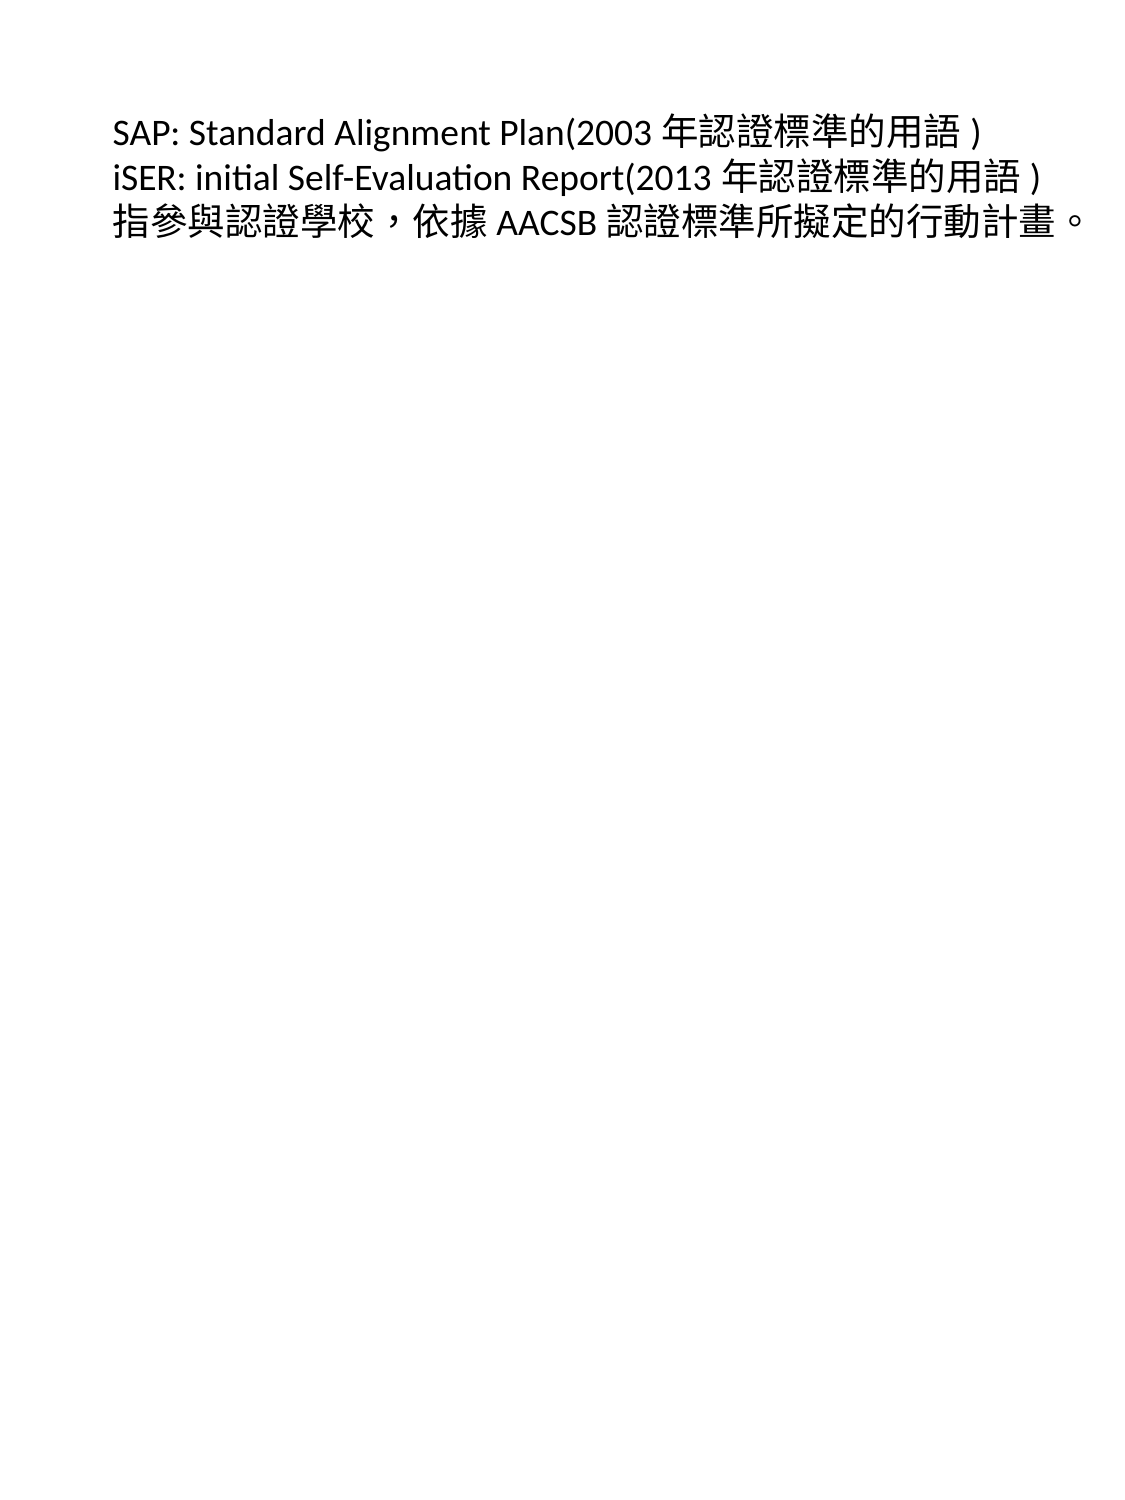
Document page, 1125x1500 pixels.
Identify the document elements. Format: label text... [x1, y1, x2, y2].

text_box SAP: Standard Alignment Plan(2003年認證標準的用語) iSER: initial Self-Evaluation Report(2013年認證標準的用語) 指參與認證學校，依據AACSB認證標準所擬定的行動計畫。 [97, 100, 1109, 295]
